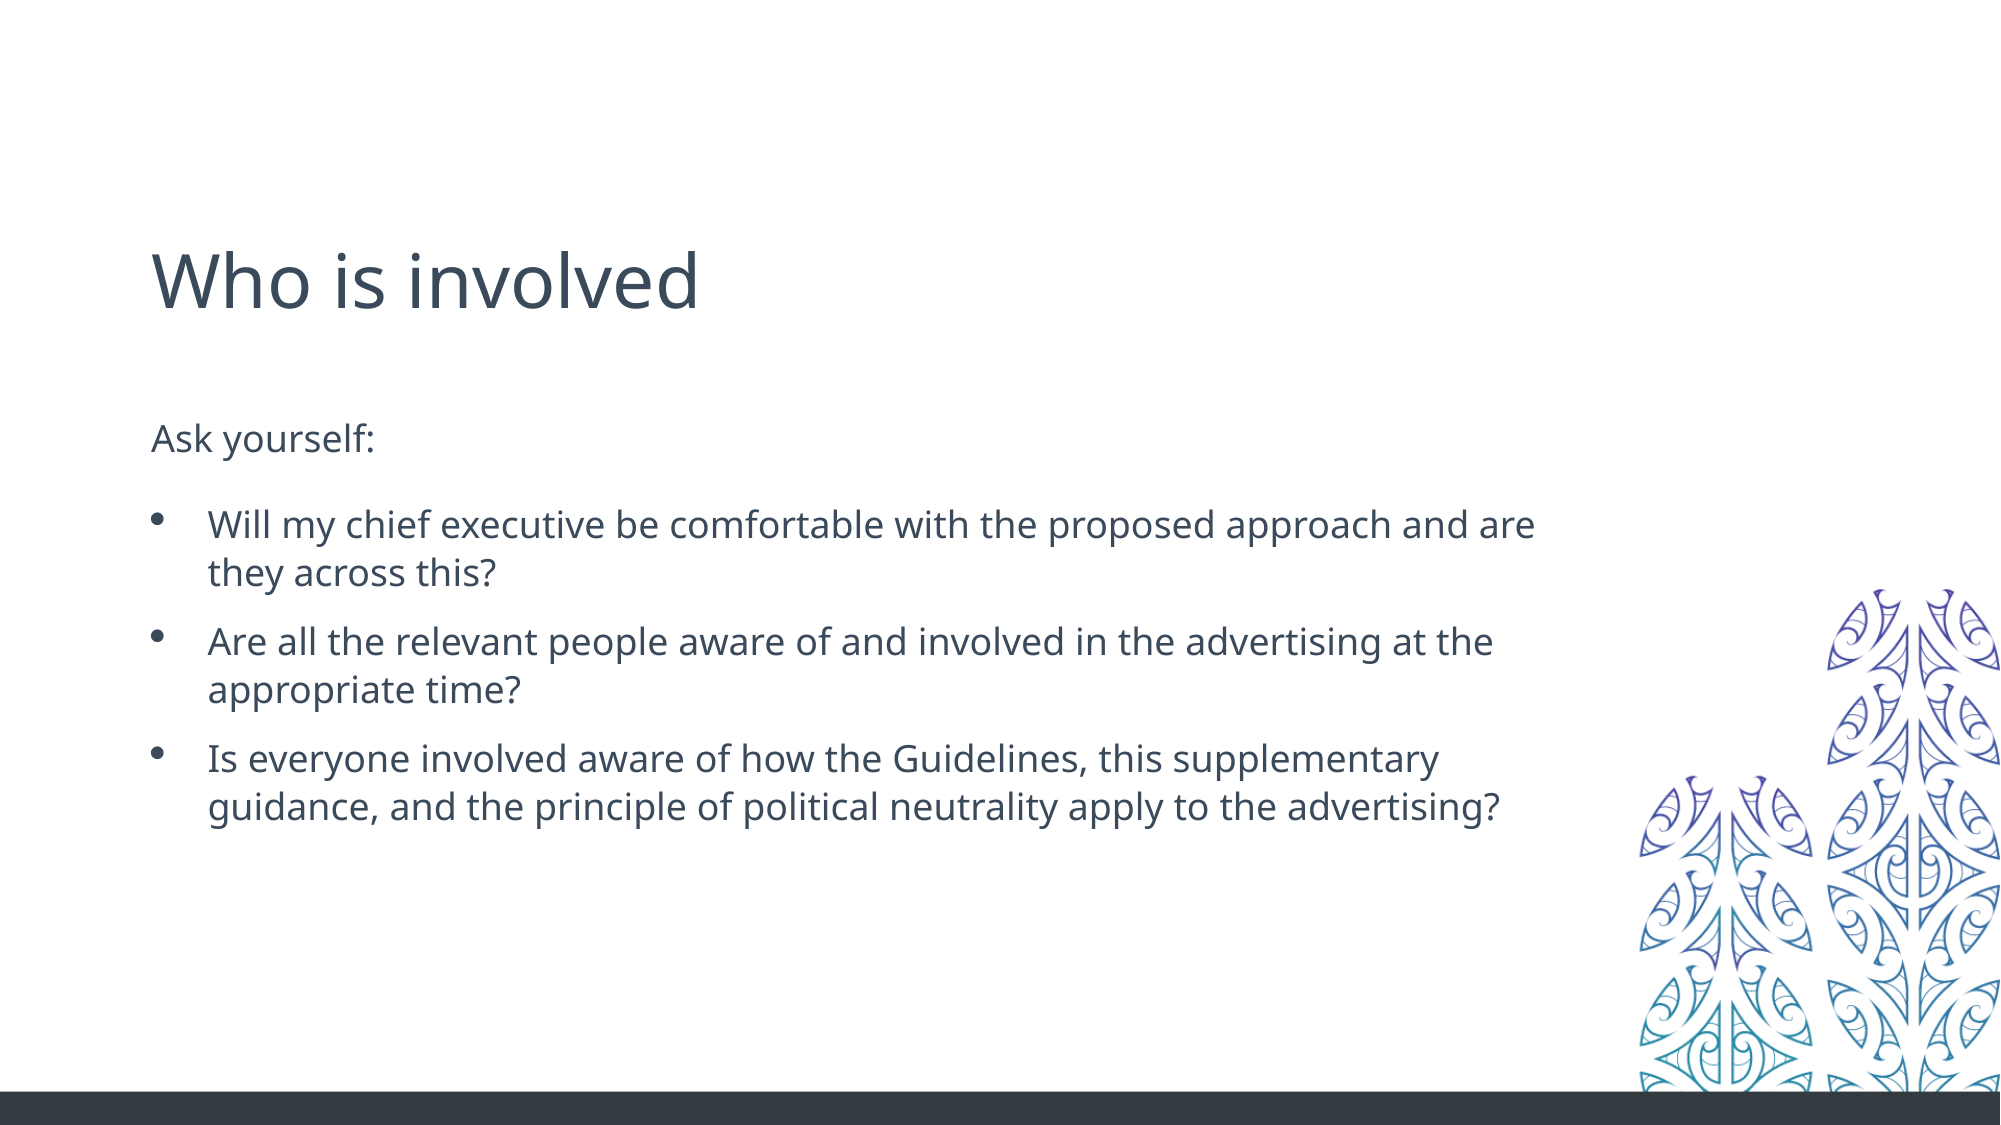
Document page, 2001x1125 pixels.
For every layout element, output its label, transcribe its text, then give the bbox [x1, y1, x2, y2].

picture [0, 0, 2000, 1125]
list Ask yourself: Will my chief executive be comfortable with the proposed approach and are they across this? Are all the relevant people aware of and involved in the advertising at the appropriate time? Is everyone involved aware of how the Guidelines, this supplementary guidance, and the principle of political neutrality apply to the advertising? [136, 404, 1587, 1028]
title Who is involved [136, 240, 1862, 333]
